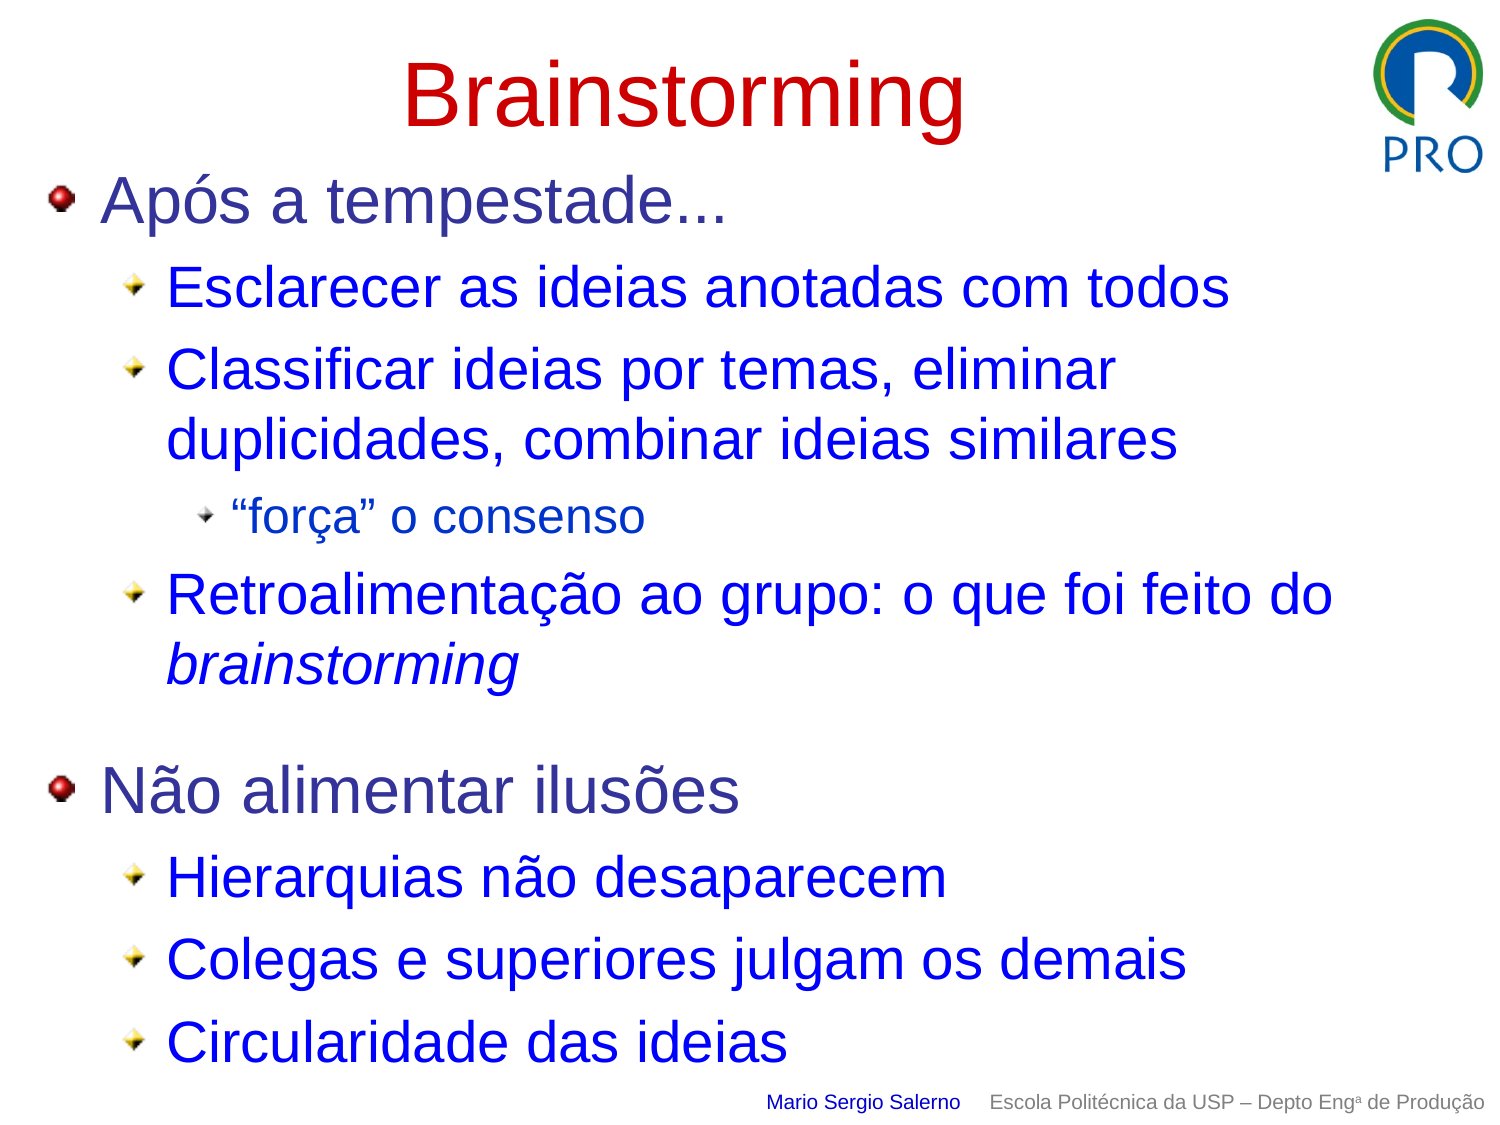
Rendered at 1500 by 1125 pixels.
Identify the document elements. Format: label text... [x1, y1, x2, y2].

picture [119, 577, 148, 606]
picture [194, 503, 216, 525]
title Brainstorming [29, 19, 1341, 148]
picture [119, 859, 148, 889]
picture [119, 352, 148, 381]
list Após a tempestade... Esclarecer as ideias anotadas com todos Classificar ideias por temas, eliminar duplicidades, combinar ideias similares “força” o consenso Retroalimentação ao grupo: o que foi feito do brainstorming Não alimentar ilusões Hierarquias não desaparecem Colegas e superiores julgam os demais Circularidade das ideias [29, 148, 1471, 764]
picture [119, 269, 148, 299]
picture [1373, 19, 1483, 173]
picture [119, 1024, 148, 1054]
picture [44, 181, 75, 212]
footer Mario Sergio Salerno Escola Politécnica da USP – Depto Enga de Produção [342, 1080, 1500, 1125]
picture [119, 941, 148, 971]
picture [44, 771, 75, 802]
